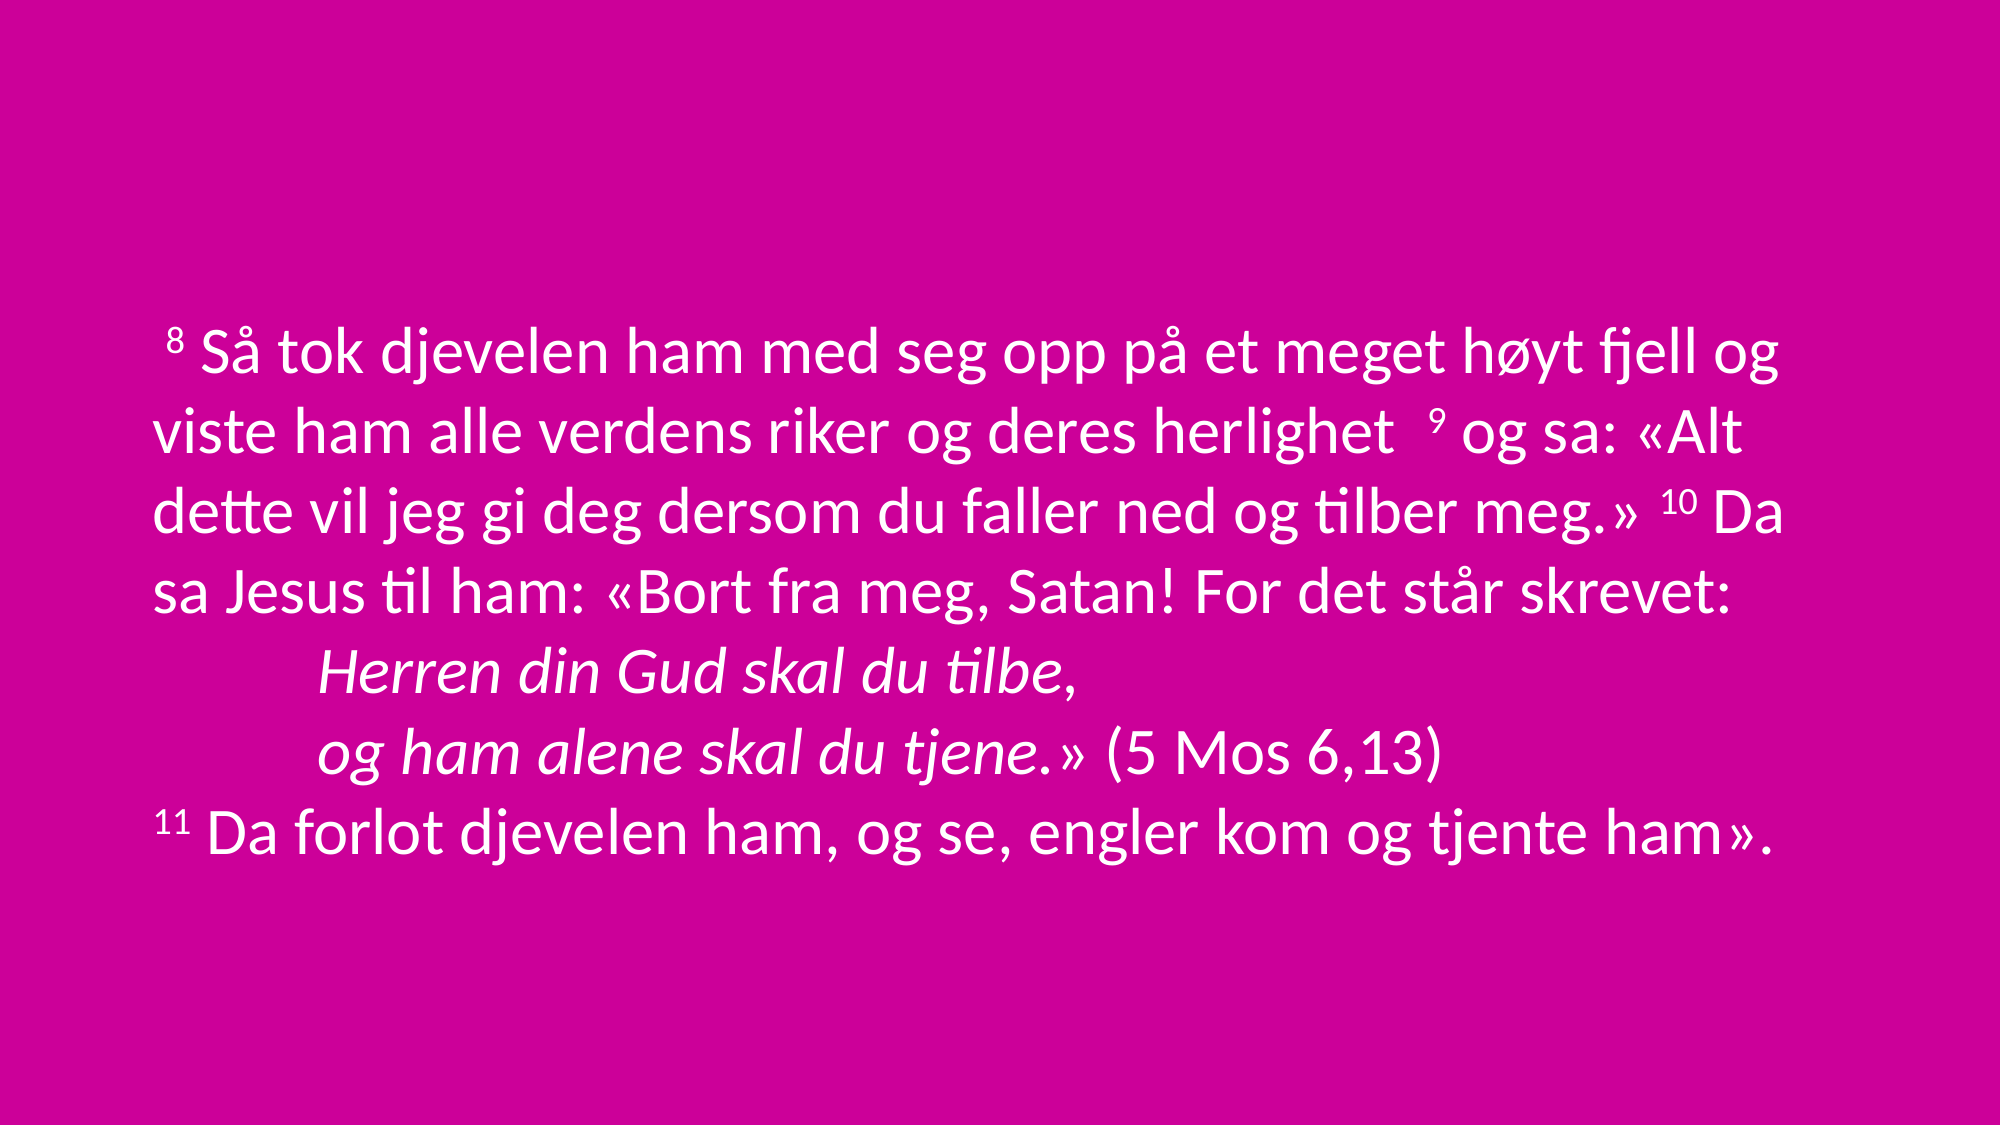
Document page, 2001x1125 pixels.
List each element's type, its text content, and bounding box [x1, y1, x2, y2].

list 8 Så tok djevelen ham med seg opp på et meget høyt fjell og viste ham alle verdens riker og deres herlighet 9 og sa: «Alt dette vil jeg gi deg dersom du faller ned og tilber meg.» 10 Da sa Jesus til ham: «Bort fra meg, Satan! For det står skrevet: Herren din Gud skal du tilbe, og ham alene skal du tjene.» (5 Mos 6,13) 11 Da forlot djevelen ham, og se, engler kom og tjente ham». [137, 299, 1863, 1014]
